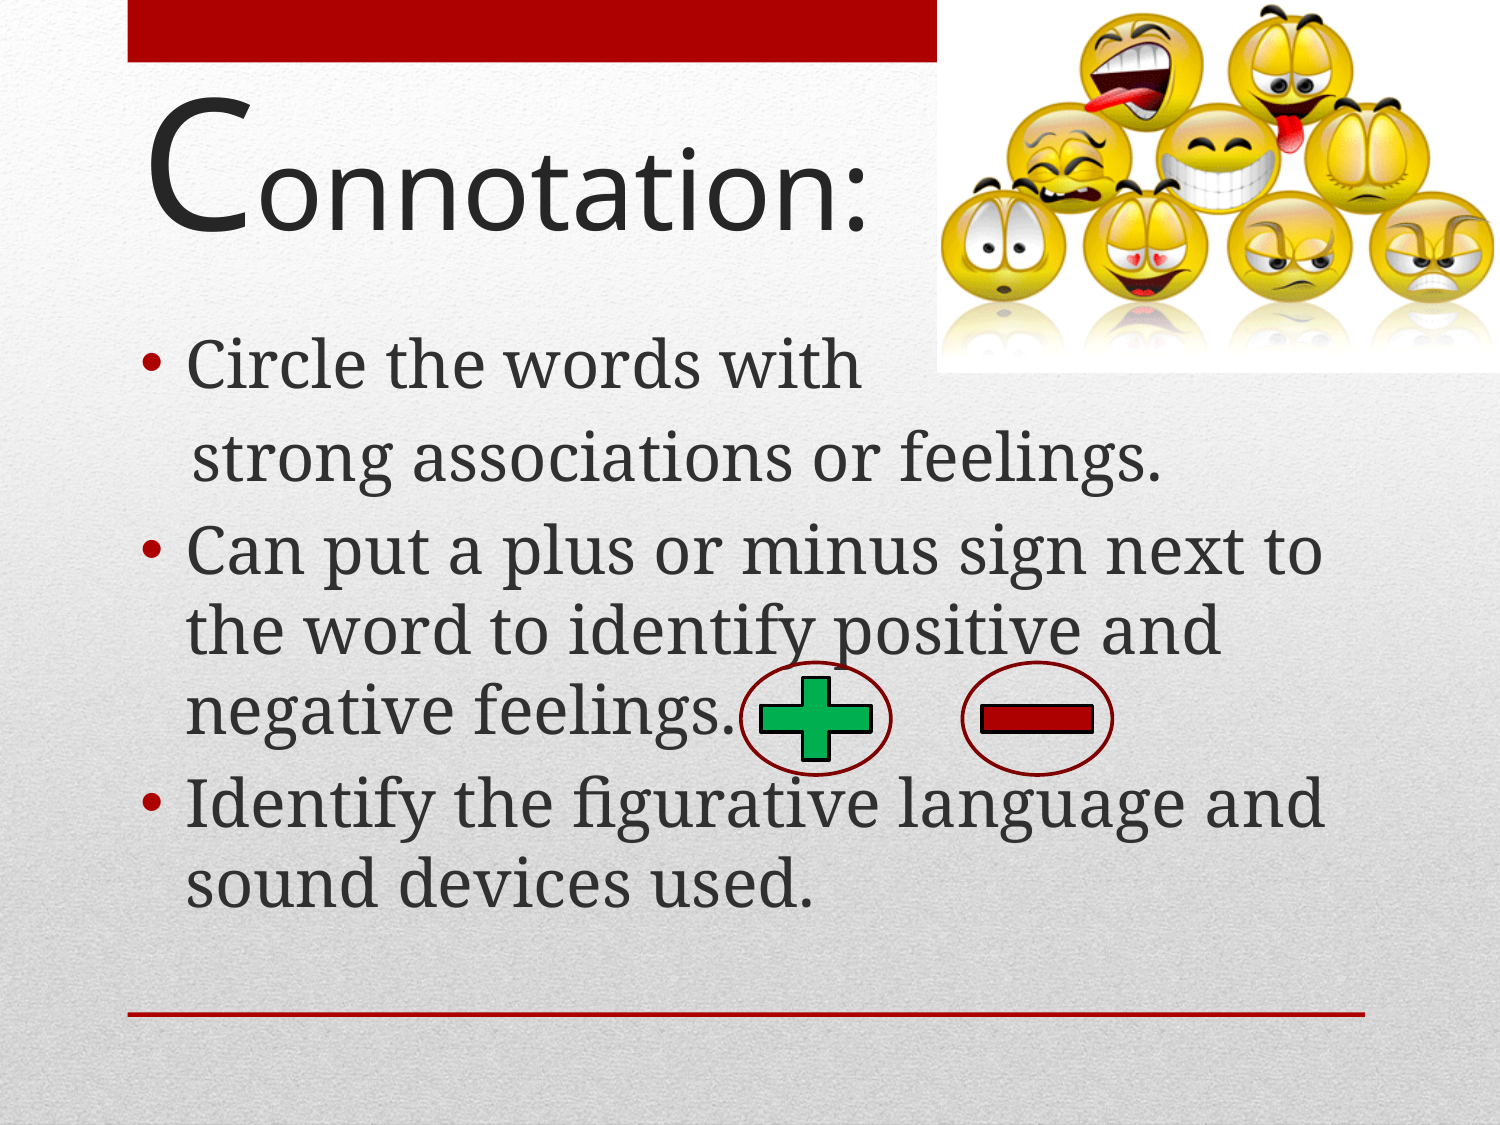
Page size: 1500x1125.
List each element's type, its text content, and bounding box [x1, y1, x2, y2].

text_box [960, 660, 1115, 777]
title Connotation: [125, 12, 931, 275]
picture [936, 0, 1500, 374]
text_box [739, 660, 893, 777]
list Circle the words with strong associations or feelings. Can put a plus or minus sign next to the word to identify positive and negative feelings. Identify the figurative language and sound devices used. [125, 337, 1363, 975]
